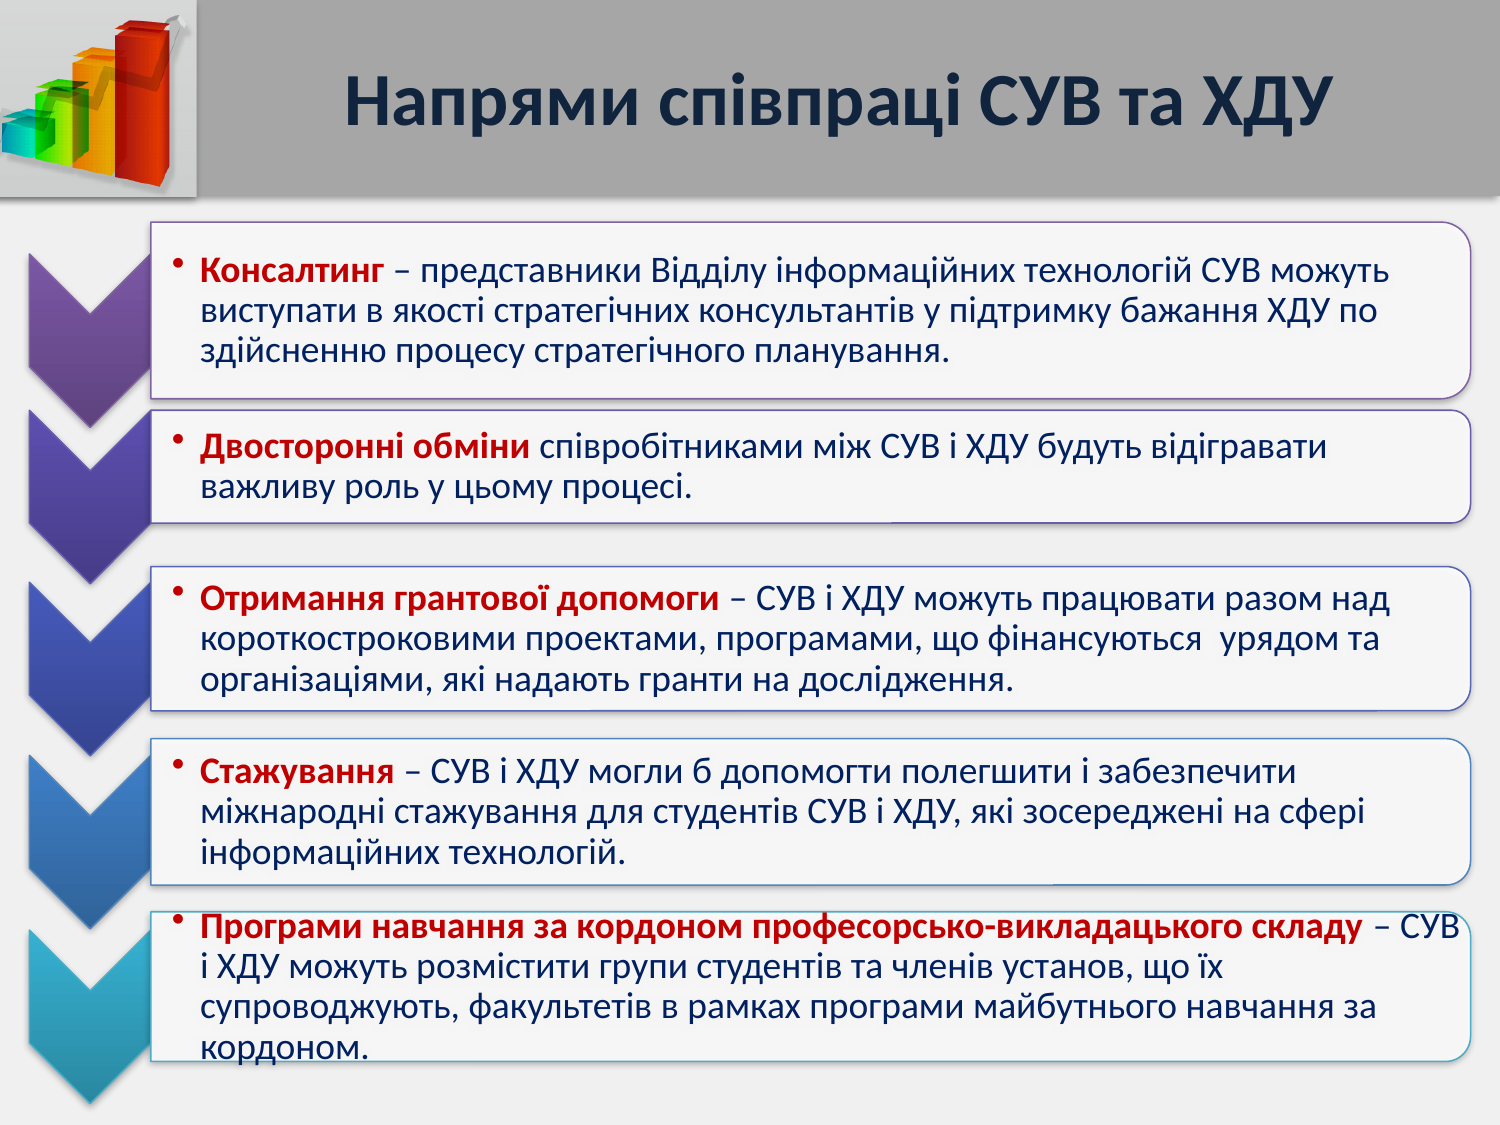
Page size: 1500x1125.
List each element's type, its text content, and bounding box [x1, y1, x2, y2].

picture [0, 0, 197, 197]
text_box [29, 219, 1471, 1107]
title Напрями співпраці СУВ та ХДУ [196, 19, 1483, 173]
